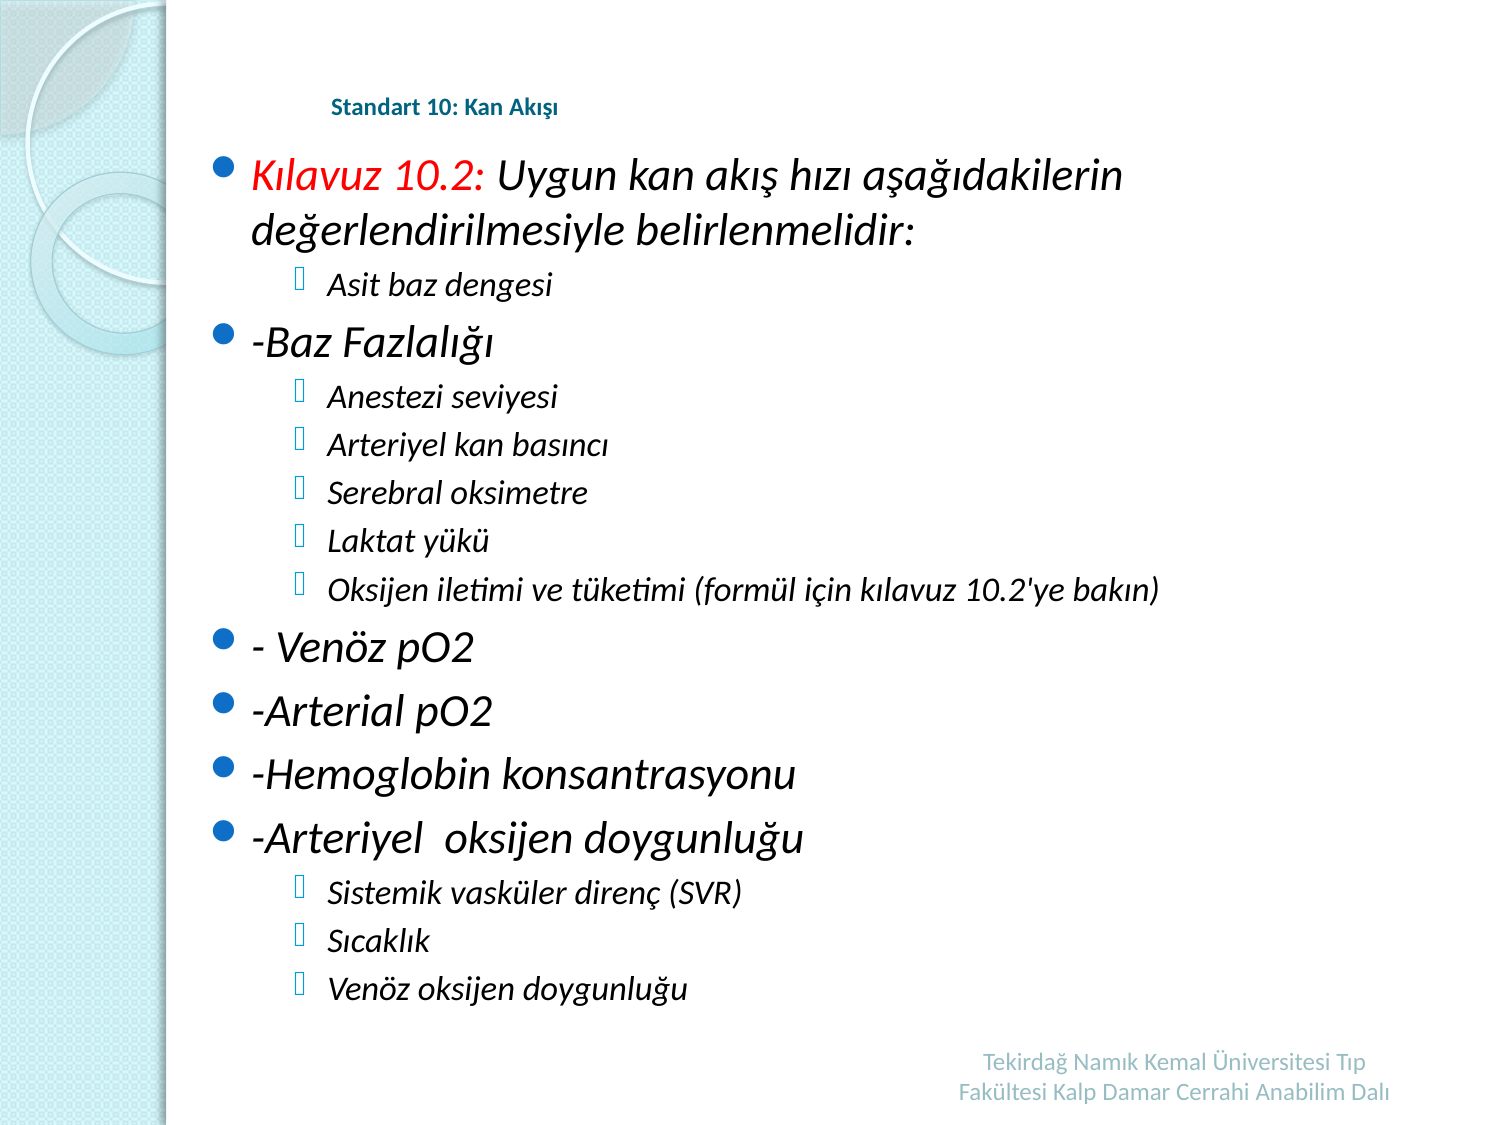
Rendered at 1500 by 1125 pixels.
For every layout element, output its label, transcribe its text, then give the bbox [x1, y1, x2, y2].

list Kılavuz 10.2: Uygun kan akış hızı aşağıdakilerin değerlendirilmesiyle belirlenmelidir: Asit baz dengesi -Baz Fazlalığı Anestezi seviyesi Arteriyel kan basıncı Serebral oksimetre Laktat yükü Oksijen iletimi ve tüketimi (formül için kılavuz 10.2'ye bakın) - Venöz pO2 -Arterial pO2 -Hemoglobin konsantrasyonu -Arteriyel oksijen doygunluğu Sistemik vasküler direnç (SVR) Sıcaklık Venöz oksijen doygunluğu [183, 137, 1466, 1025]
title Standart 10: Kan Akışı [316, 82, 1500, 189]
footer Tekirdağ Namık Kemal Üniversitesi Tıp Fakültesi Kalp Damar Cerrahi Anabilim Dalı [937, 1034, 1413, 1113]
